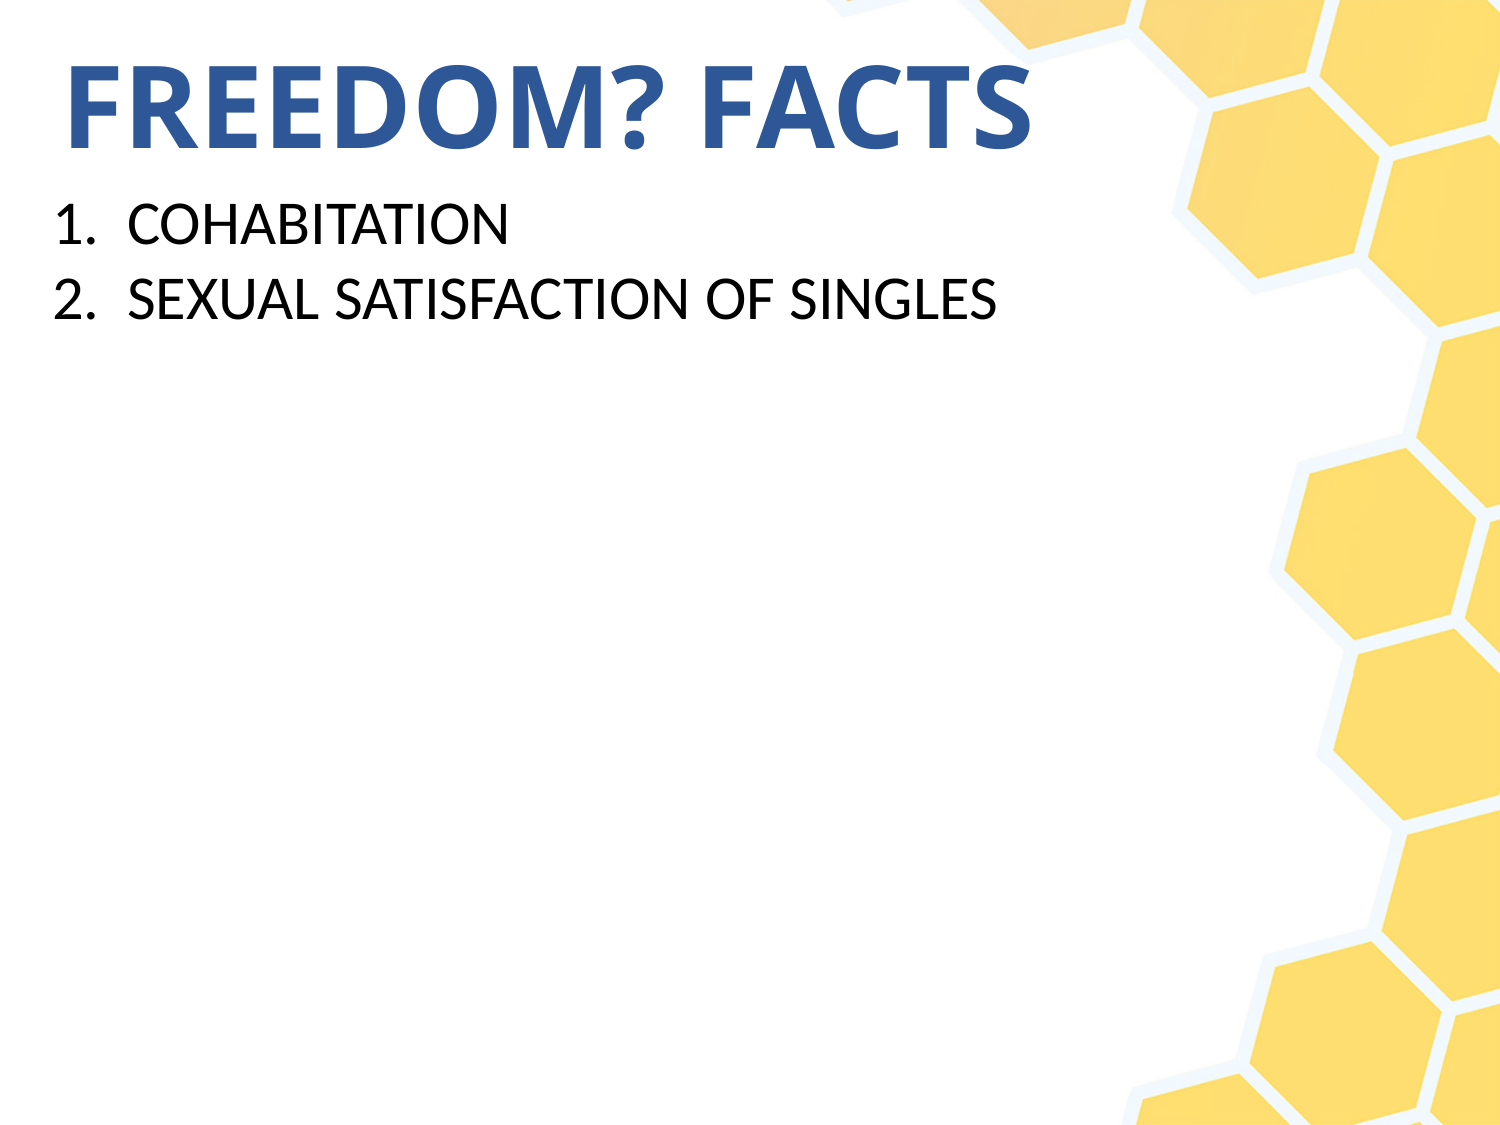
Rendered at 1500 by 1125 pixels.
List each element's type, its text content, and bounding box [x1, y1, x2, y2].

text_box Lustful Thoughts [0, 0, 1500, 1125]
text_box COHABITATION SEXUAL SATISFACTION OF SINGLES [37, 174, 1475, 340]
title FREEDOM? FACTS [46, 24, 1486, 198]
